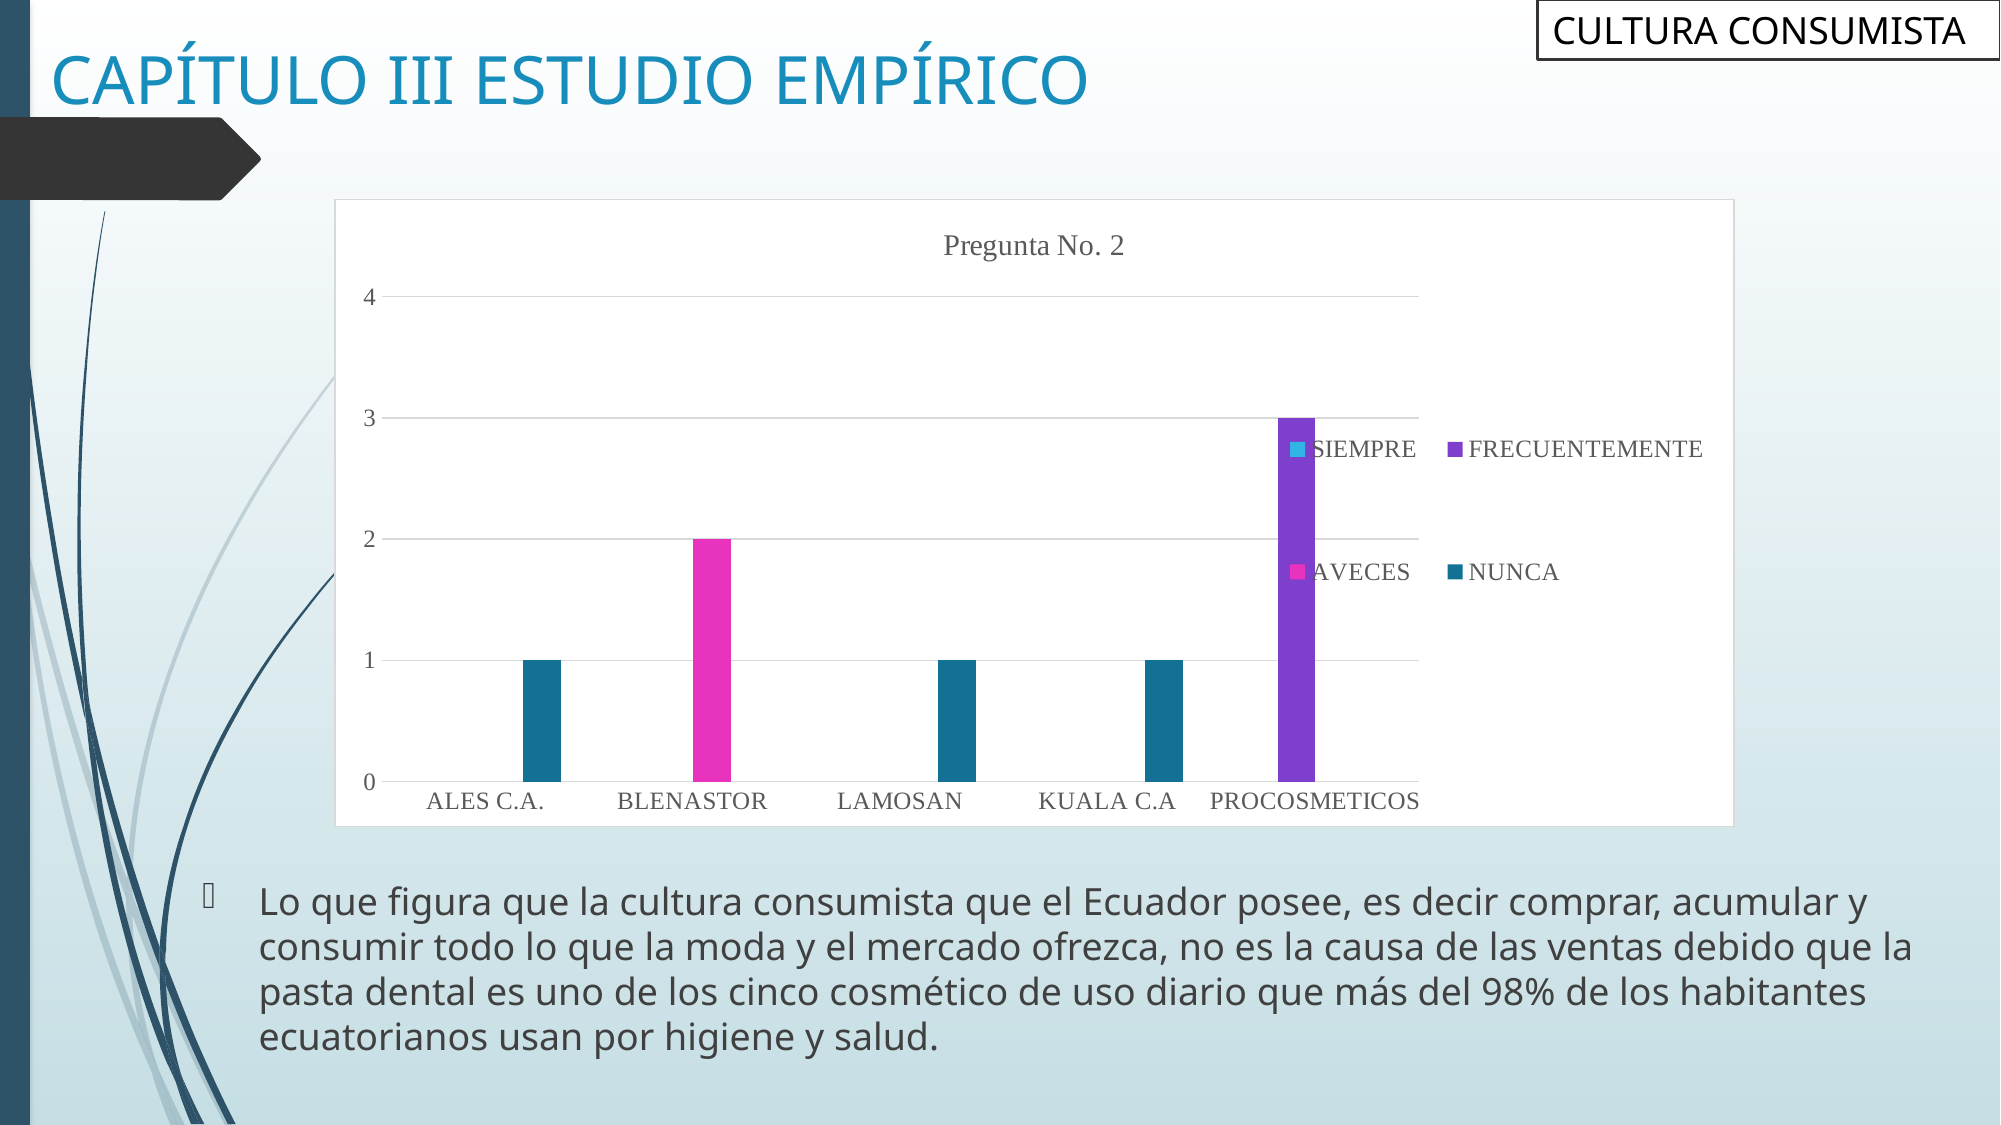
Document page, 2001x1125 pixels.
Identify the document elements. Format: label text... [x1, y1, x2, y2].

chart [334, 198, 1736, 828]
list Lo que figura que la cultura consumista que el Ecuador posee, es decir comprar, acumular y consumir todo lo que la moda y el mercado ofrezca, no es la causa de las ventas debido que la pasta dental es uno de los cinco cosmético de uso diario que más del 98% de los habitantes ecuatorianos usan por higiene y salud. [187, 870, 1978, 1125]
title CAPÍTULO III ESTUDIO EMPÍRICO [35, 29, 1203, 108]
text_box CULTURA CONSUMISTA [1536, 0, 2000, 61]
